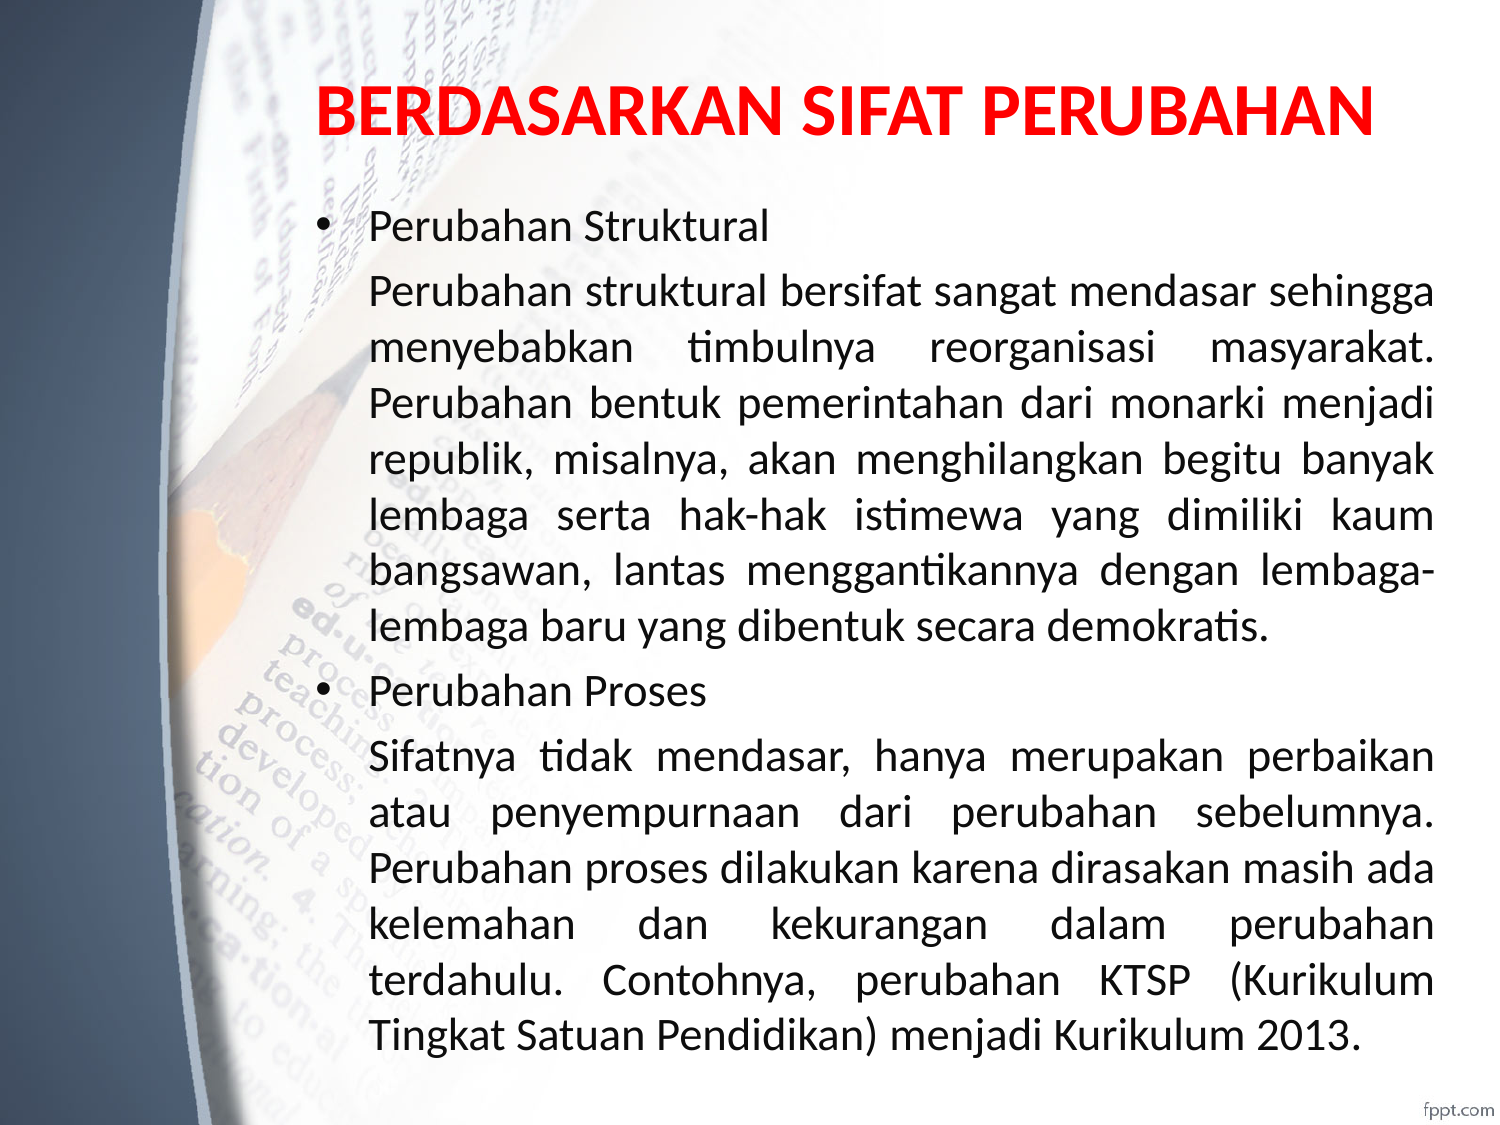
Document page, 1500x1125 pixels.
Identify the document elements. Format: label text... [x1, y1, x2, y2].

title BERDASARKAN SIFAT PERUBAHAN [300, 11, 1452, 187]
picture [0, 0, 1500, 1125]
list Perubahan Struktural Perubahan struktural bersifat sangat mendasar sehingga menyebabkan timbulnya reorganisasi masyarakat. Perubahan bentuk pemerintahan dari monarki menjadi republik, misalnya, akan menghilangkan begitu banyak lembaga serta hak-hak istimewa yang dimiliki kaum bangsawan, lantas menggantikannya dengan lembaga-lembaga baru yang dibentuk secara demokratis. Perubahan Proses Sifatnya tidak mendasar, hanya merupakan perbaikan atau penyempurnaan dari perubahan sebelumnya. Perubahan proses dilakukan karena dirasakan masih ada kelemahan dan kekurangan dalam perubahan terdahulu. Contohnya, perubahan KTSP (Kurikulum Tingkat Satuan Pendidikan) menjadi Kurikulum 2013. [300, 187, 1452, 1090]
